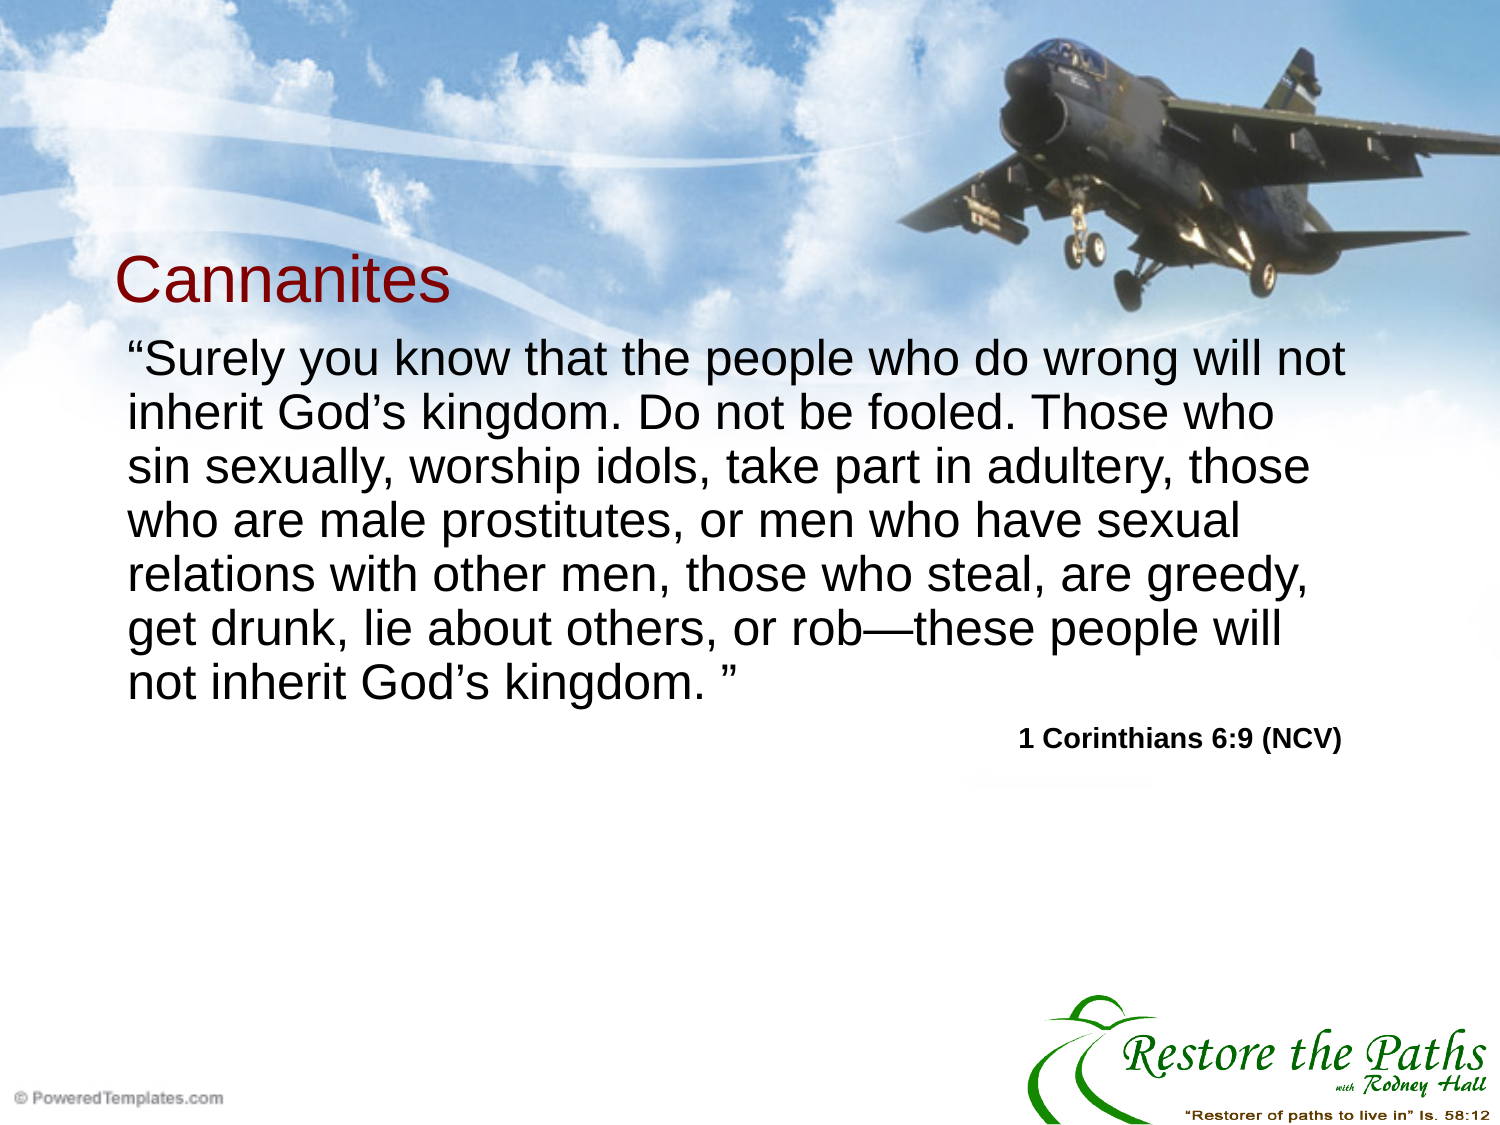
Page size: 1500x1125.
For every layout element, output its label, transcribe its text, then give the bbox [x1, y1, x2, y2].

title Cannanites [99, 224, 1355, 327]
picture [0, 0, 1500, 1125]
list “Surely you know that the people who do wrong will not inherit God’s kingdom. Do not be fooled. Those who sin sexually, worship idols, take part in adultery, those who are male prostitutes, or men who have sexual relations with other men, those who steal, are greedy, get drunk, lie about others, or rob—these people will not inherit God’s kingdom. ” 1 Corinthians 6:9 (NCV) [111, 324, 1367, 1059]
